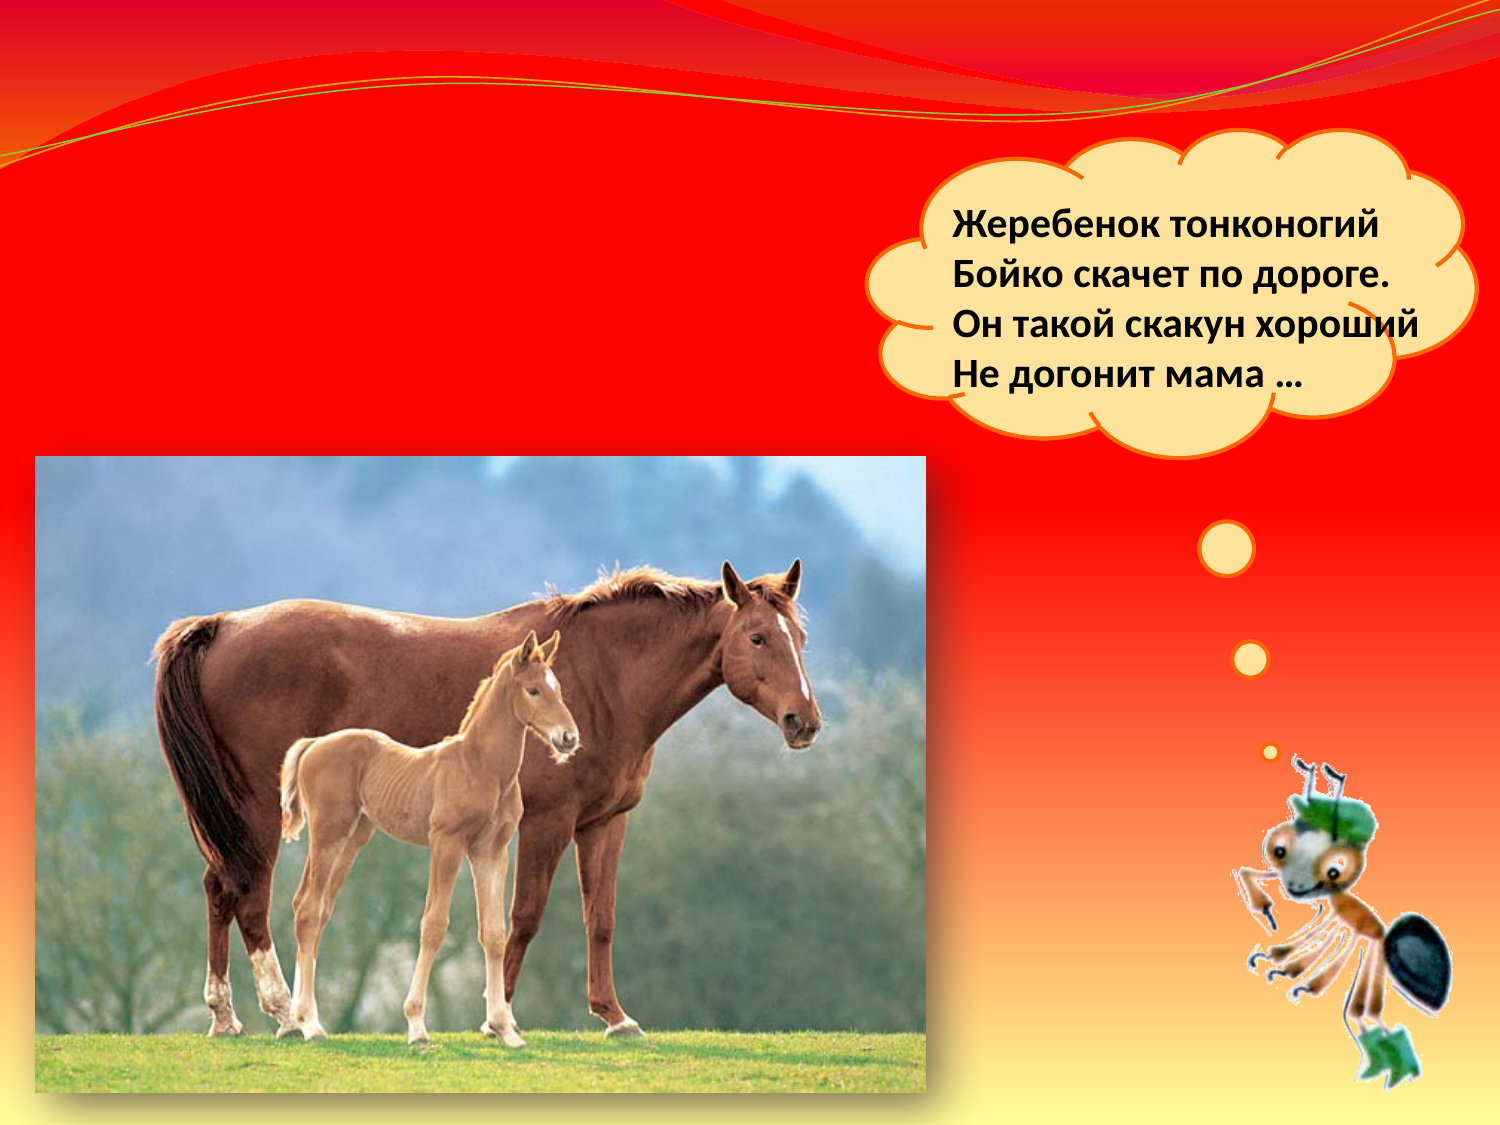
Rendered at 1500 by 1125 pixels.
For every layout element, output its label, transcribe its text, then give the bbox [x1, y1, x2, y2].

picture [1230, 749, 1462, 1102]
text_box [1197, 519, 1257, 579]
text_box [951, 404, 1369, 461]
text_box [864, 127, 1479, 401]
text_box Жеребенок тонконогий Бойко скачет по дороге. Он такой скакун хороший Не догонит мама … [937, 188, 1442, 404]
text_box [1230, 639, 1271, 680]
picture [34, 456, 926, 1093]
text_box [1260, 741, 1281, 748]
